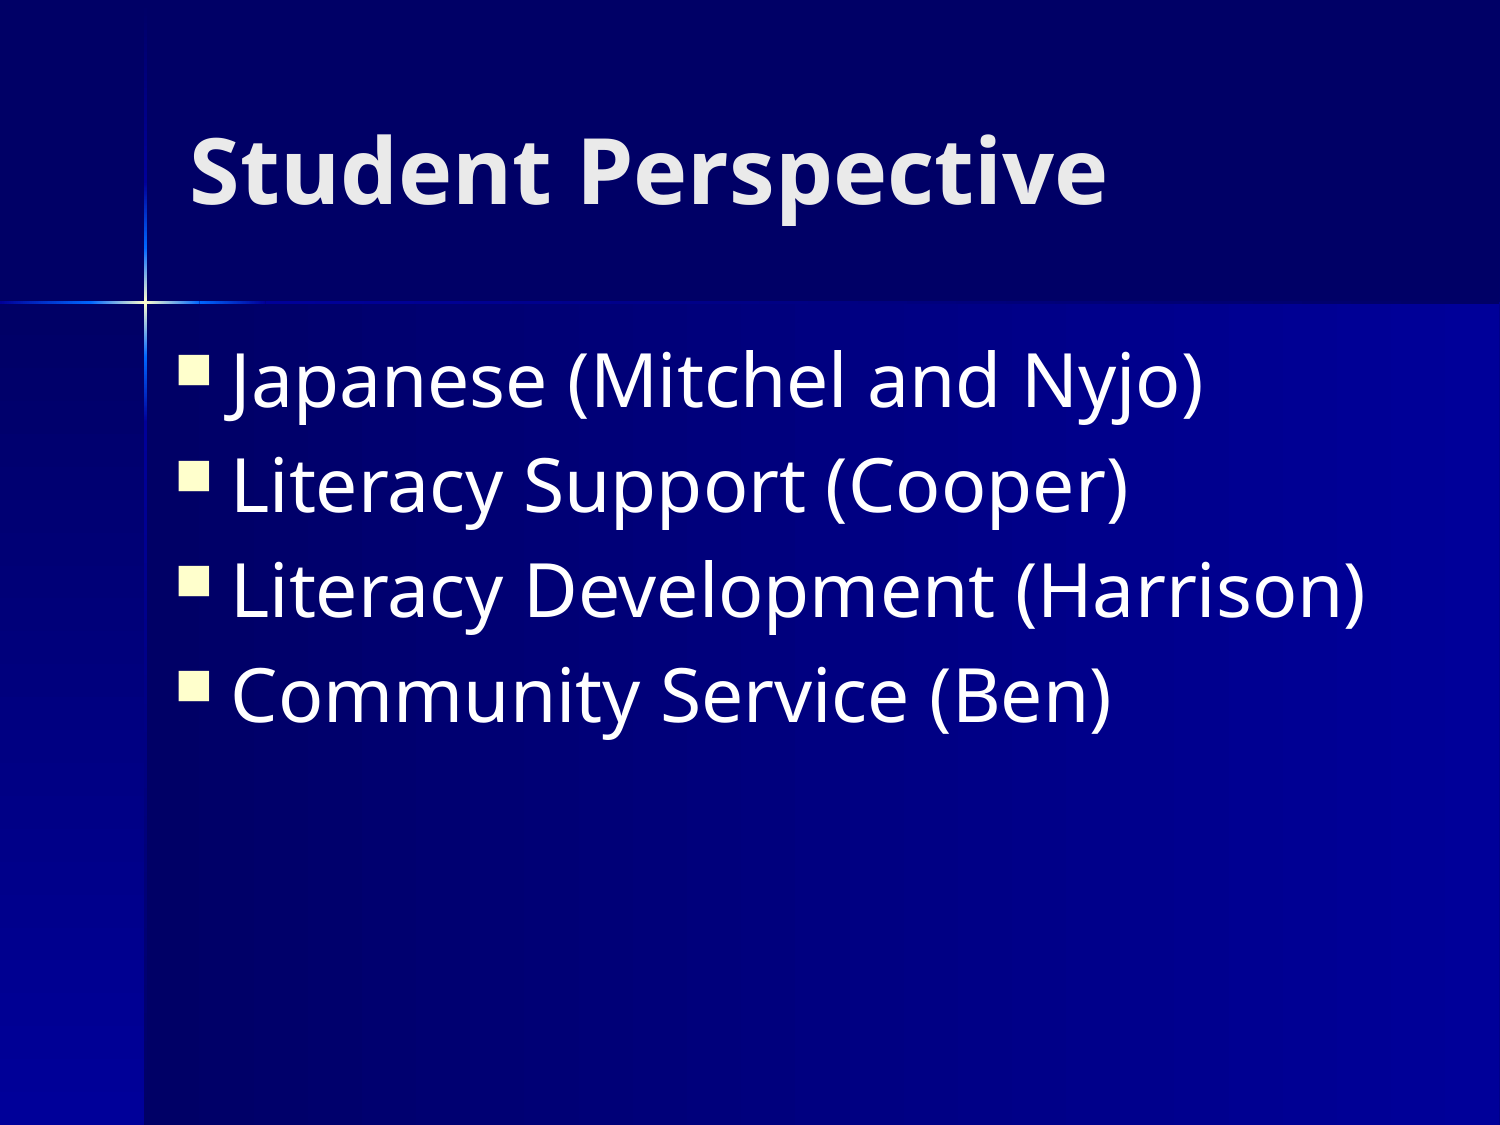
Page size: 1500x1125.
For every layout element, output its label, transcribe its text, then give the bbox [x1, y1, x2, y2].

title Student Perspective [174, 50, 1413, 285]
list Japanese (Mitchel and Nyjo) Literacy Support (Cooper) Literacy Development (Harrison) Community Service (Ben) [159, 324, 1459, 1047]
